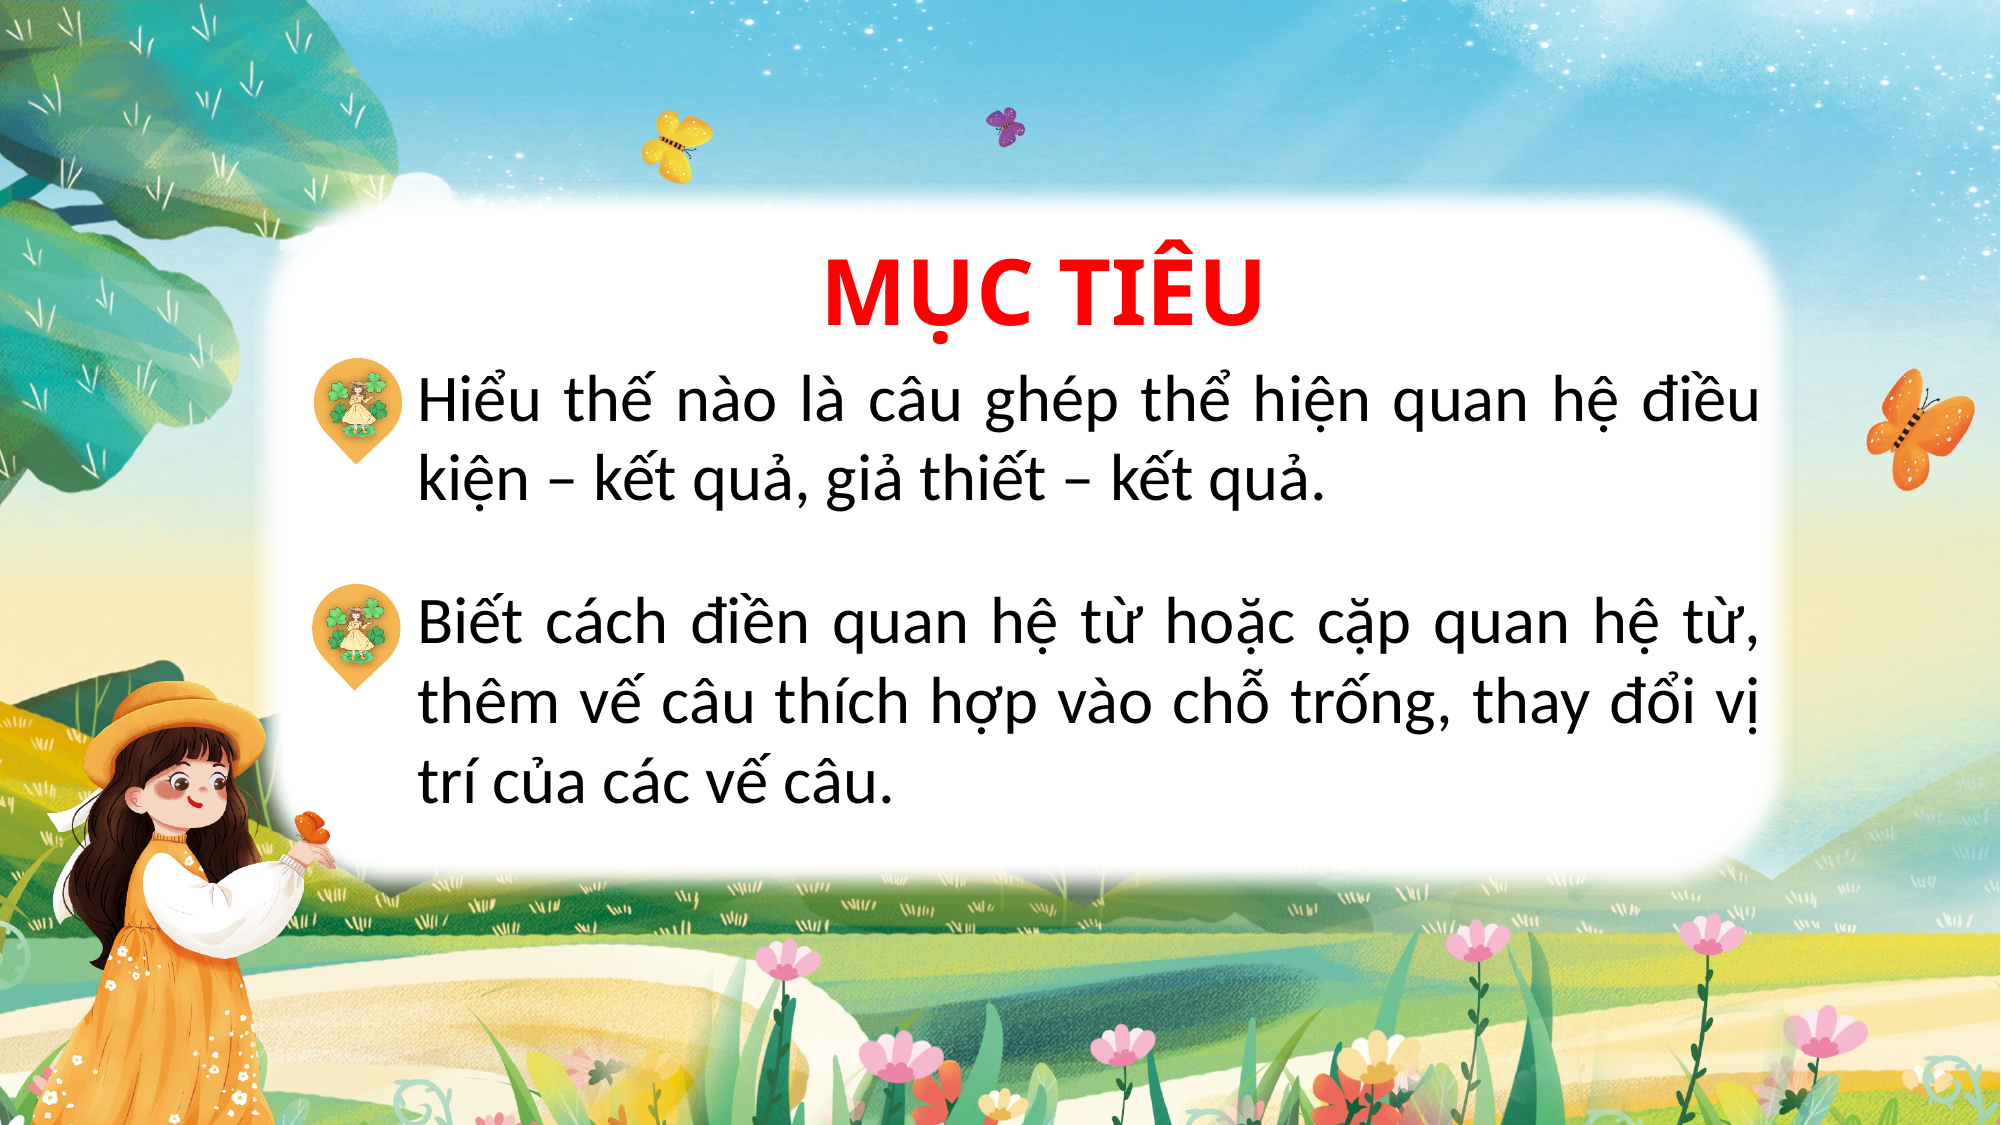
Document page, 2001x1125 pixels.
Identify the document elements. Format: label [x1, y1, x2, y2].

picture [0, 0, 2000, 1125]
text_box [313, 358, 403, 447]
text_box [312, 583, 401, 673]
